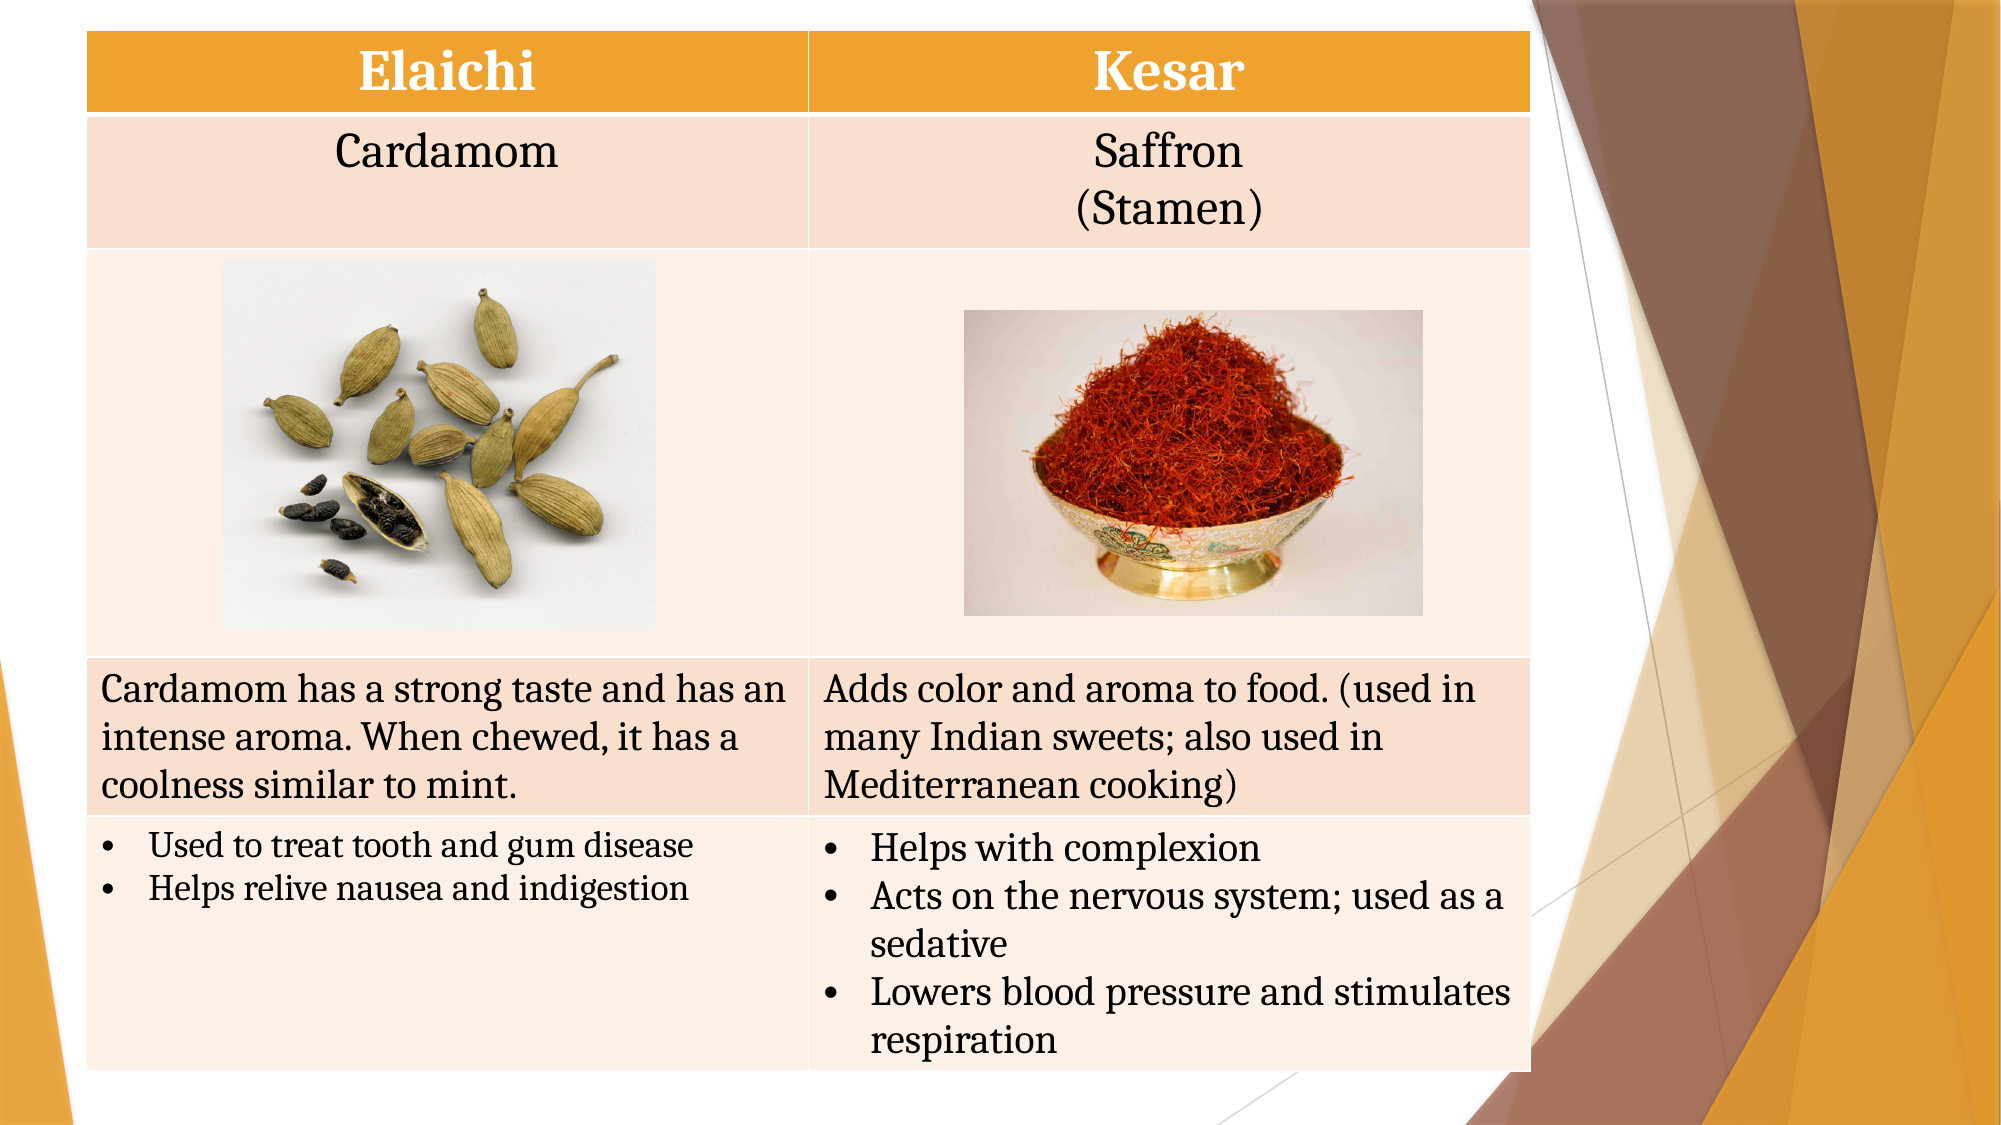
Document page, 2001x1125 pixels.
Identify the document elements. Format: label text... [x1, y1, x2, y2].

table_cell Adds color and aroma to food. (used in many Indian sweets; also used in Mediterranean cooking) [809, 658, 1530, 815]
picture [222, 258, 657, 632]
table_cell Cardamom has a strong taste and has an intense aroma. When chewed, it has a coolness similar to mint. [87, 658, 808, 815]
table_cell Cardamom [87, 117, 808, 248]
table_header Kesar [809, 31, 1530, 112]
table_cell [809, 250, 1530, 656]
table_header Elaichi [87, 31, 808, 112]
table_cell Used to treat tooth and gum disease Helps relive nausea and indigestion [87, 817, 808, 1070]
table_cell Helps with complexion Acts on the nervous system; used as a sedative Lowers blood pressure and stimulates respiration [809, 817, 1530, 1070]
title [1531, 82, 1597, 1050]
table_cell [87, 250, 808, 656]
table_cell Saffron (Stamen) [809, 117, 1530, 248]
picture [964, 309, 1424, 617]
